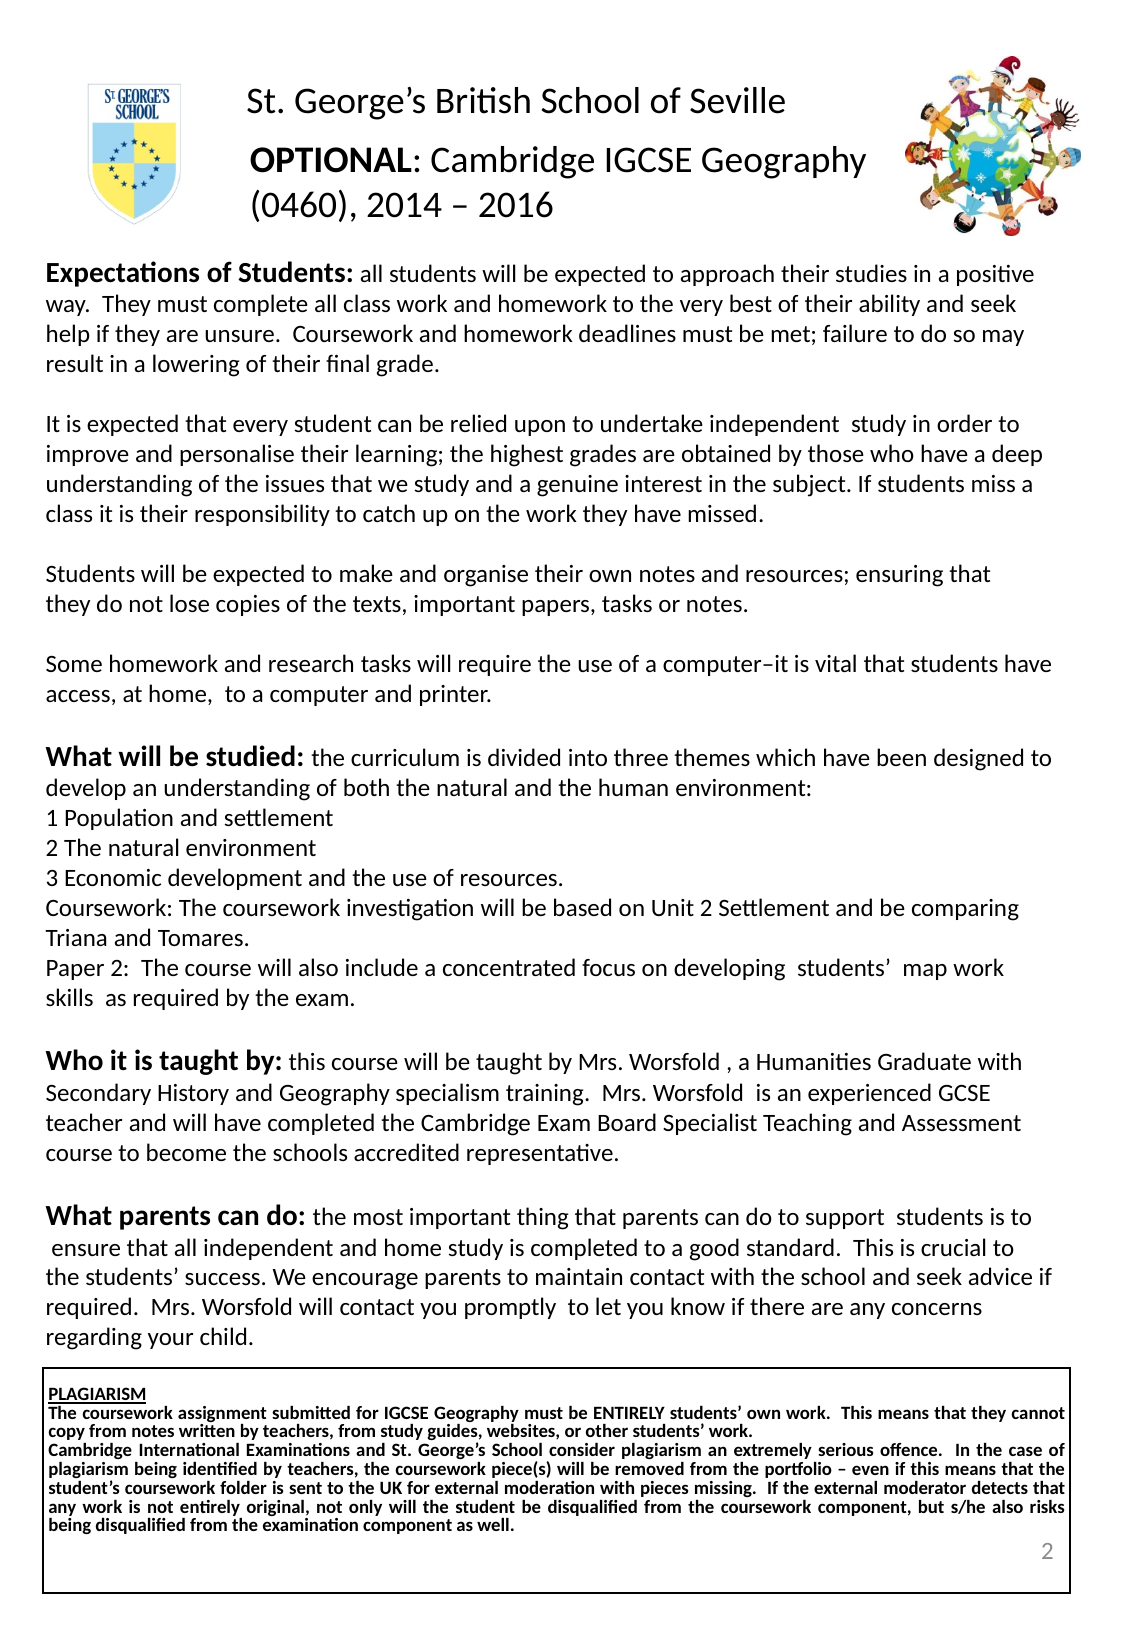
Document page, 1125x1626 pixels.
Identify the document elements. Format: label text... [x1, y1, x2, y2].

text_box St. George’s British School of Seville [231, 68, 835, 128]
picture [66, 68, 202, 257]
slide_number 2 [806, 1506, 1069, 1593]
text_box Expectations of Students: all students will be expected to approach their studies in a positive way. They must complete all class work and homework to the very best of their ability and seek help if they are unsure. Coursework and homework deadlines must be met; failure to do so may result in a lowering of their final grade. It is expected that every student can be relied upon to undertake independent study in order to improve and personalise their learning; the highest grades are obtained by those who have a deep understanding of the issues that we study and a genuine interest in the subject. If students miss a class it is their responsibility to catch up on the work they have missed. Students will be expected to make and organise their own notes and resources; ensuring that they do not lose copies of the texts, important papers, tasks or notes. Some homework and research tasks will require the use of a computer–it is vital that students have access, at home, to a computer and printer. What will be studied: the curriculum is divided into three themes which have been designed to develop an understanding of both the natural and the human environment: 1 Population and settlement 2 The natural environment 3 Economic development and the use of resources. Coursework: The coursework investigation will be based on Unit 2 Settlement and be comparing Triana and Tomares. Paper 2: The course will also include a concentrated focus on developing students’ map work skills as required by the exam. Who it is taught by: this course will be taught by Mrs. Worsfold , a Humanities Graduate with Secondary History and Geography specialism training. Mrs. Worsfold is an experienced GCSE teacher and will have completed the Cambridge Exam Board Specialist Teaching and Assessment course to become the schools accredited representative. What parents can do: the most important thing that parents can do to support students is to ensure that all independent and home study is completed to a good standard. This is crucial to the students’ success. We encourage parents to maintain contact with the school and seek advice if required. Mrs. Worsfold will contact you promptly to let you know if there are any concerns regarding your child. [30, 245, 1071, 1359]
text_box OPTIONAL: Cambridge IGCSE Geography (0460), 2014 – 2016 [235, 127, 891, 278]
table_header PLAGIARISM The coursework assignment submitted for IGCSE Geography must be ENTIRELY students’ own work. This means that they cannot copy from notes written by teachers, from study guides, websites, or other students’ work. Cambridge International Examinations and St. George’s School consider plagiarism an extremely serious offence. In the case of plagiarism being identified by teachers, the coursework piece(s) will be removed from the portfolio – even if this means that the student’s coursework folder is sent to the UK for external moderation with pieces missing. If the external moderator detects that any work is not entirely original, not only will the student be disqualified from the coursework component, but s/he also risks being disqualified from the examination component as well. [44, 1369, 1069, 1592]
picture [904, 56, 1082, 236]
